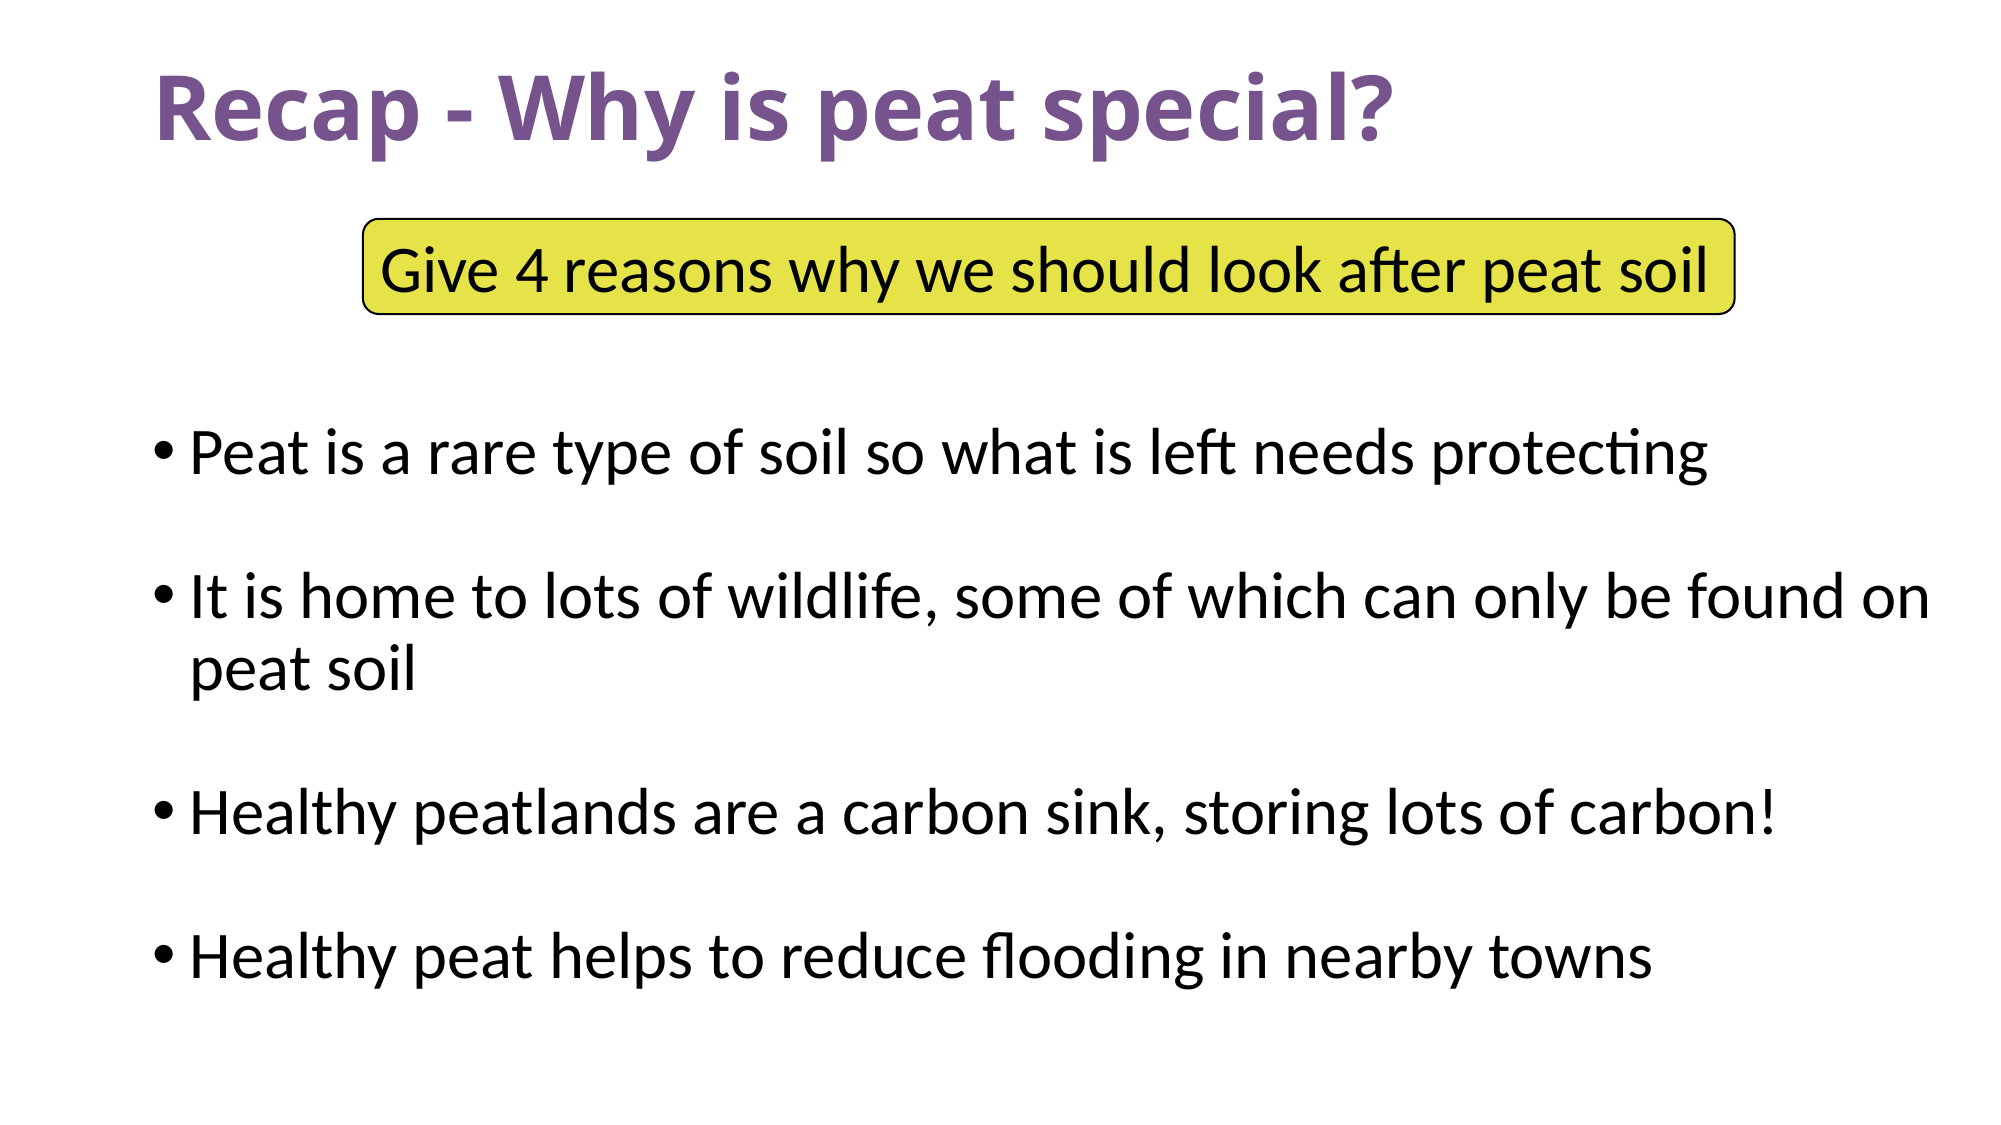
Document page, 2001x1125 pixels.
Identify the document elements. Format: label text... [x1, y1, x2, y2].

text_box Give 4 reasons why we should look after peat soil [137, 218, 1954, 314]
title Recap - Why is peat special? [137, 4, 1758, 218]
list Peat is a rare type of soil so what is left needs protecting It is home to lots of wildlife, some of which can only be found on peat soil Healthy peatlands are a carbon sink, storing lots of carbon! Healthy peat helps to reduce flooding in nearby towns [137, 410, 1960, 1029]
